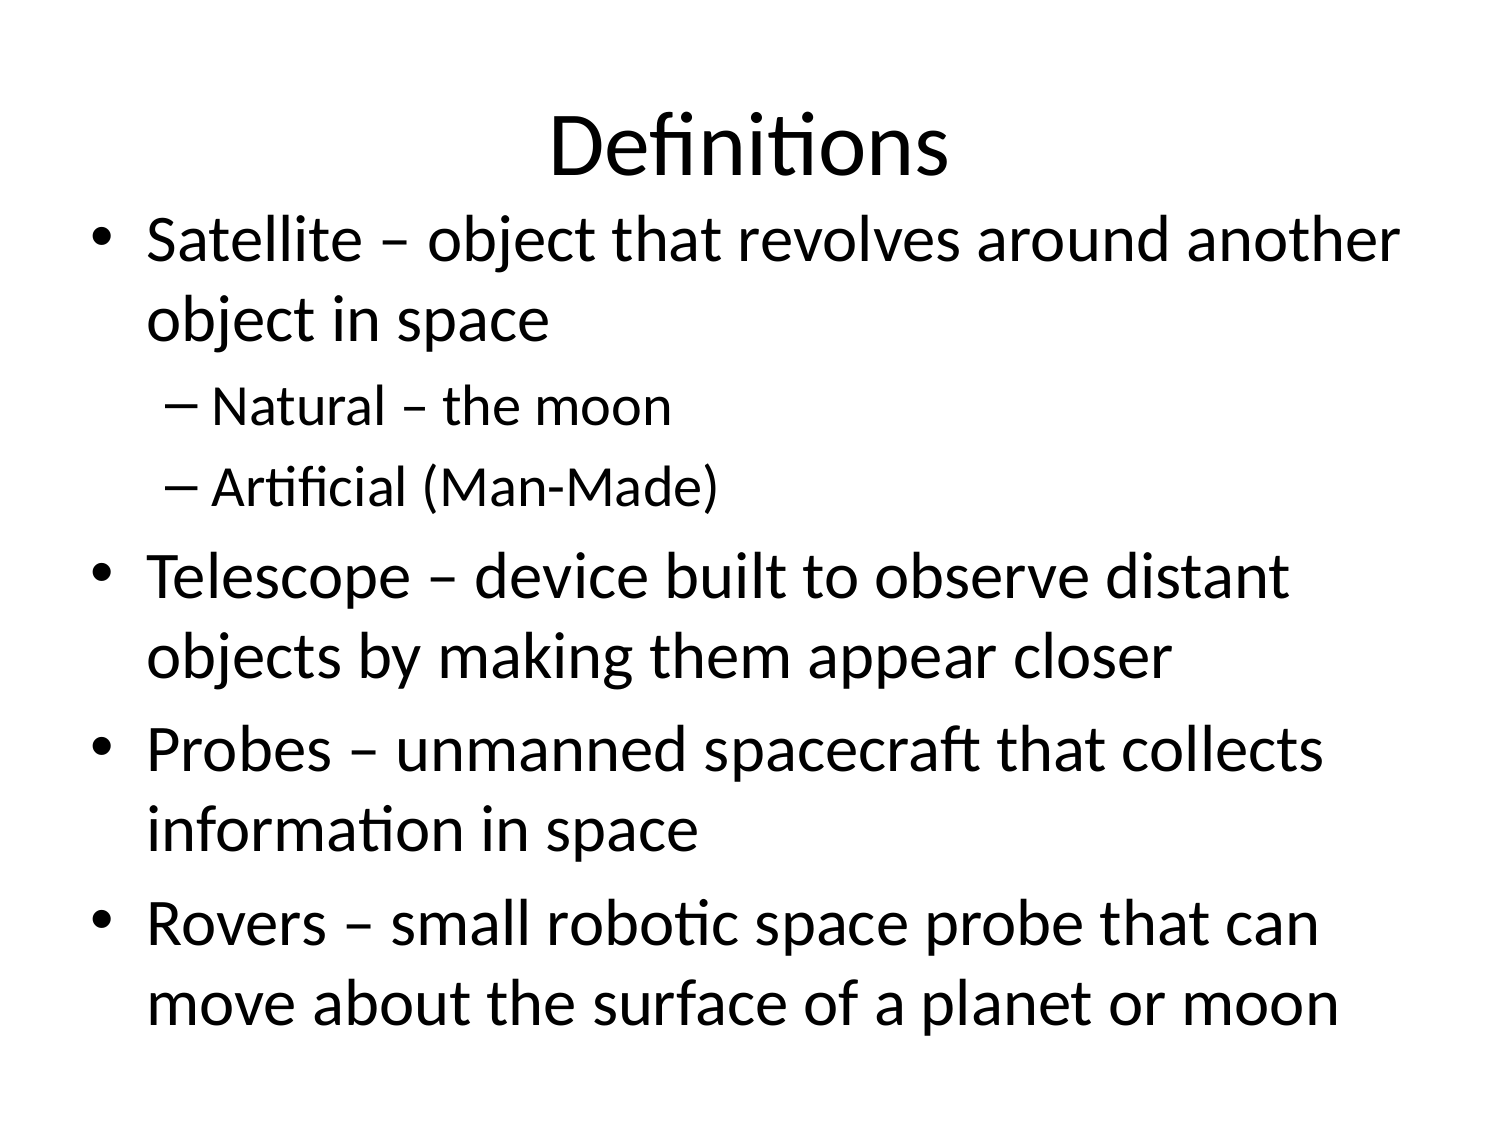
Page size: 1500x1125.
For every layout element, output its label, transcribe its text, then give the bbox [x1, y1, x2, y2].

list Satellite – object that revolves around another object in space Natural – the moon Artificial (Man-Made) Telescope – device built to observe distant objects by making them appear closer Probes – unmanned spacecraft that collects information in space Rovers – small robotic space probe that can move about the surface of a planet or moon [75, 187, 1425, 1063]
title Definitions [75, 45, 1425, 187]
